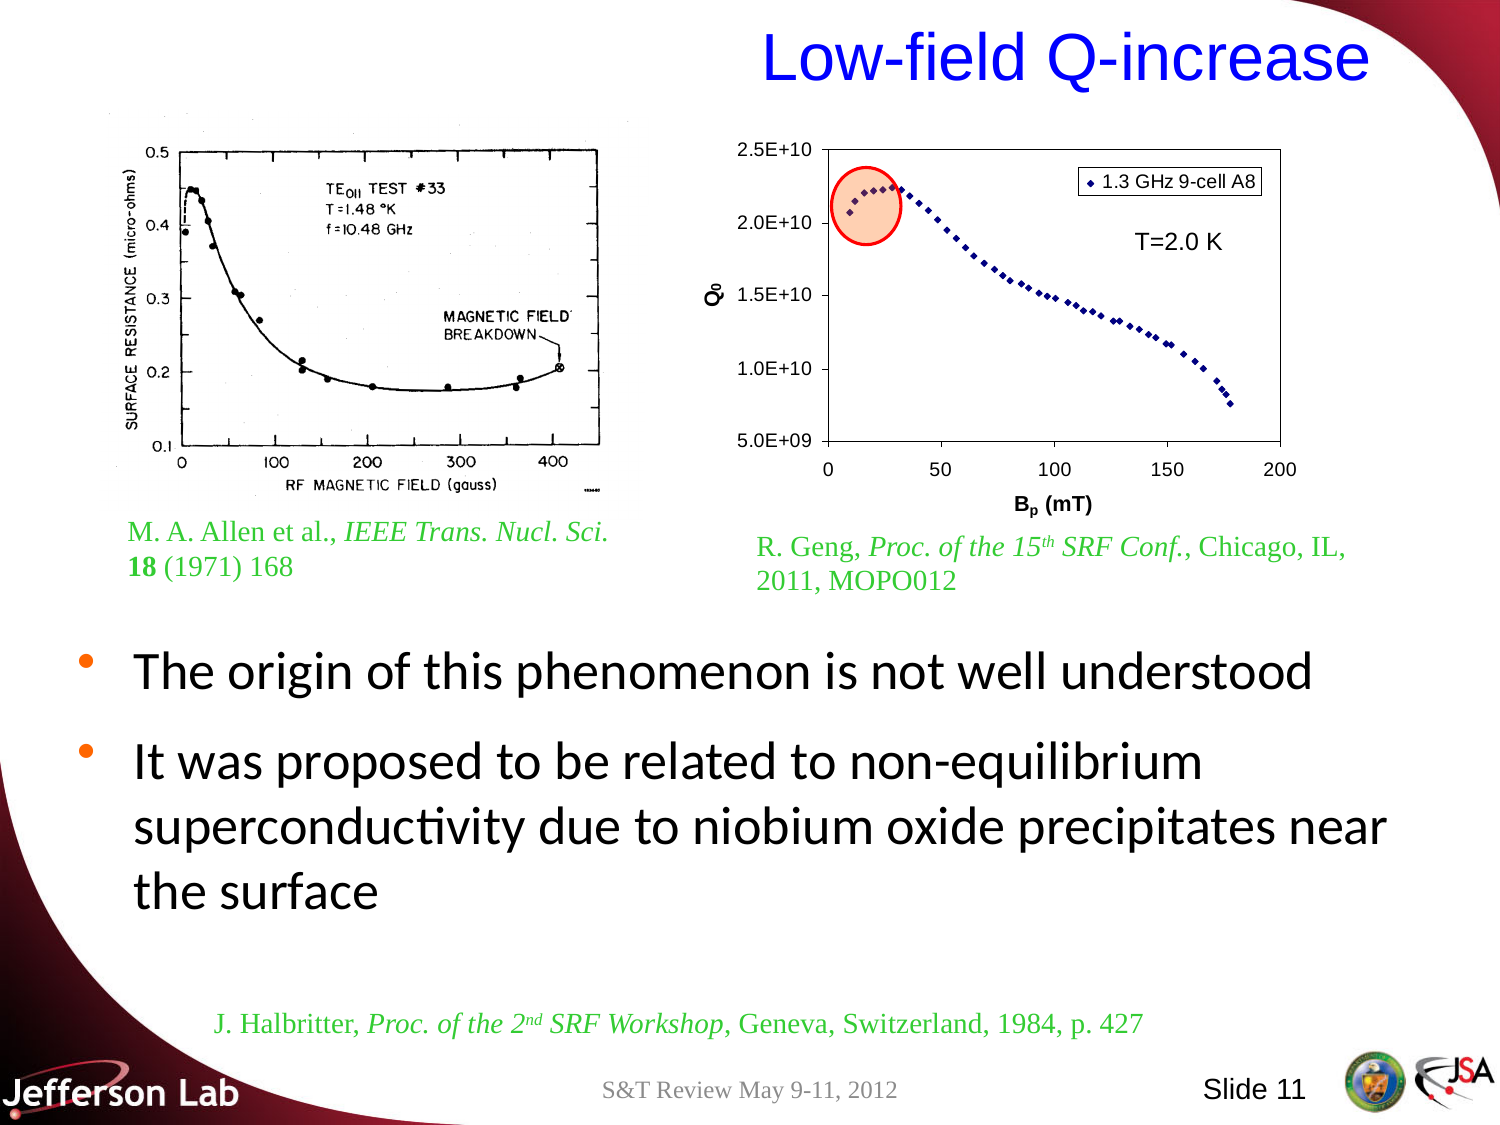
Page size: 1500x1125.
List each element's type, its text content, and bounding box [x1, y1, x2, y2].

footer S&T Review May 9-11, 2012 [512, 1058, 988, 1119]
title Low-field Q-increase [112, 0, 1388, 109]
text_box R. Geng, Proc. of the 15th SRF Conf., Chicago, IL, 2011, MOPO012 [741, 519, 1369, 605]
text_box J. Halbritter, Proc. of the 2nd SRF Workshop, Geneva, Switzerland, 1984, p. 427 [198, 997, 1269, 1047]
text_box M. A. Allen et al., IEEE Trans. Nucl. Sci. 18 (1971) 168 [112, 515, 649, 590]
list The origin of this phenomenon is not well understood It was proposed to be related to non-equilibrium superconductivity due to niobium oxide precipitates near the surface [62, 627, 1471, 930]
slide_number Slide 11 [971, 1057, 1322, 1118]
picture [0, 0, 1500, 1125]
